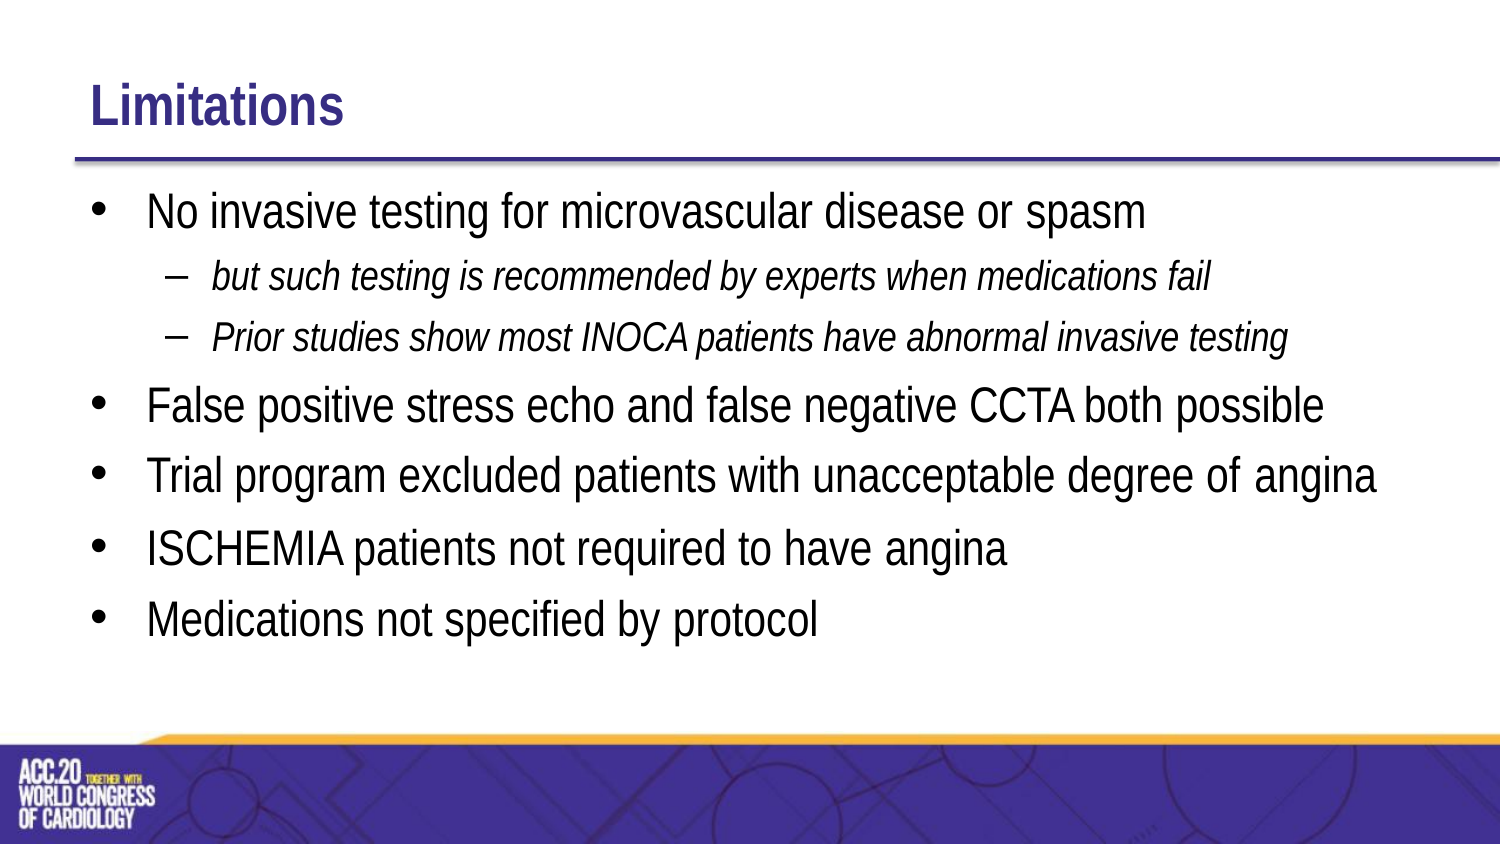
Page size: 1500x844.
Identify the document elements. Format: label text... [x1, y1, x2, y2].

text_box [347, 160, 1500, 172]
title Limitations [87, 65, 347, 162]
text_box [347, 153, 1500, 159]
picture [0, 731, 1500, 844]
text_box No invasive testing for microvascular disease or spasm but such testing is recommended by experts when medications fail Prior studies show most INOCA patients have abnormal invasive testing False positive stress echo and false negative CCTA both possible Trial program excluded patients with unacceptable degree of angina ISCHEMIA patients not required to have angina Medications not specified by protocol [87, 162, 1385, 647]
text_box [67, 153, 87, 172]
